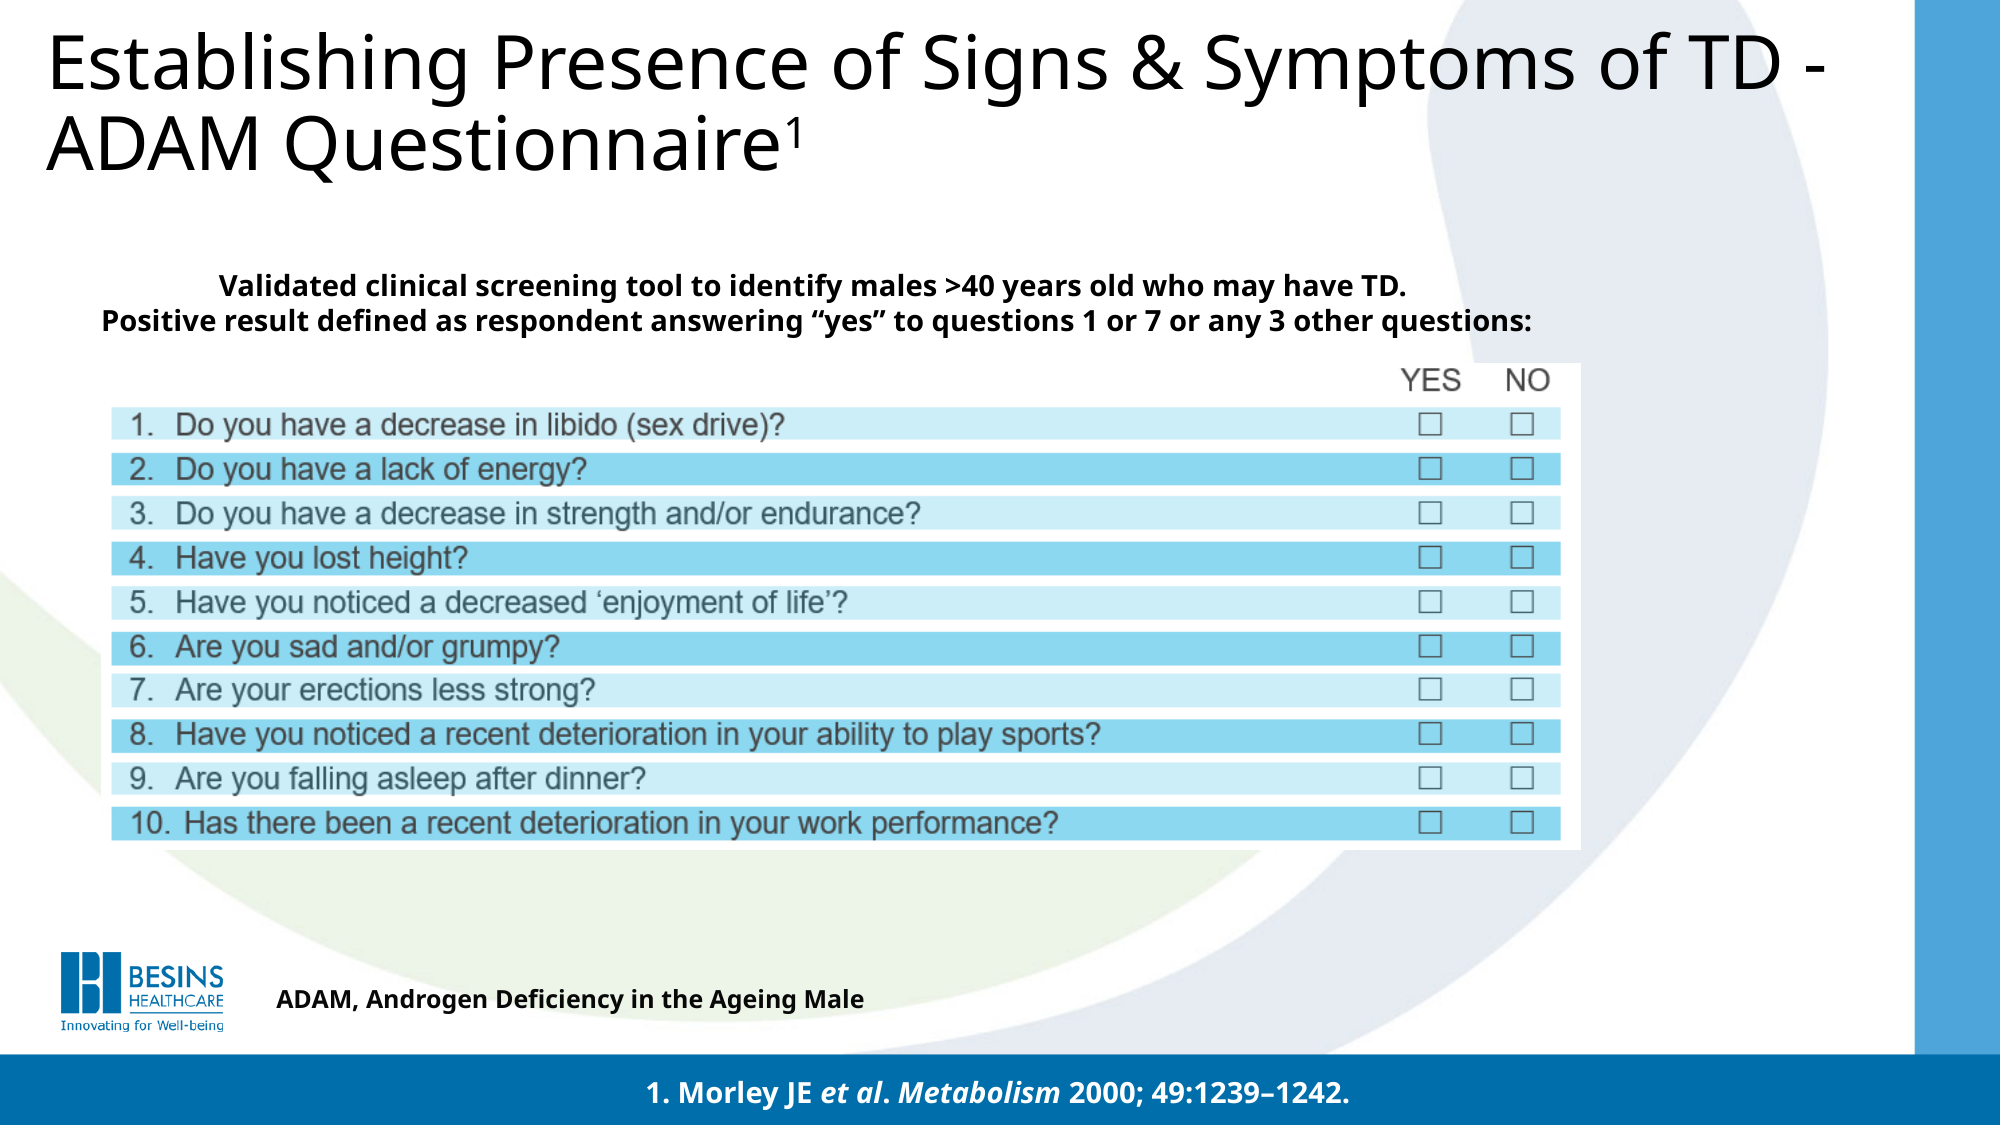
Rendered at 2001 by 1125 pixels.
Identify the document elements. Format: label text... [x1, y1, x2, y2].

title Establishing Presence of Signs & Symptoms of TD - ADAM Questionnaire1 [31, 37, 1895, 175]
text_box Validated clinical screening tool to identify males >40 years old who may have TD. Positive result defined as respondent answering “yes” to questions 1 or 7 or any 3 other questions: [31, 260, 1603, 345]
picture [0, 0, 2000, 1125]
text_box 1. Morley JE et al. Metabolism 2000; 49:1239–1242. [626, 1066, 1377, 1117]
text_box ADAM, Androgen Deficiency in the Ageing Male [261, 975, 1012, 1021]
